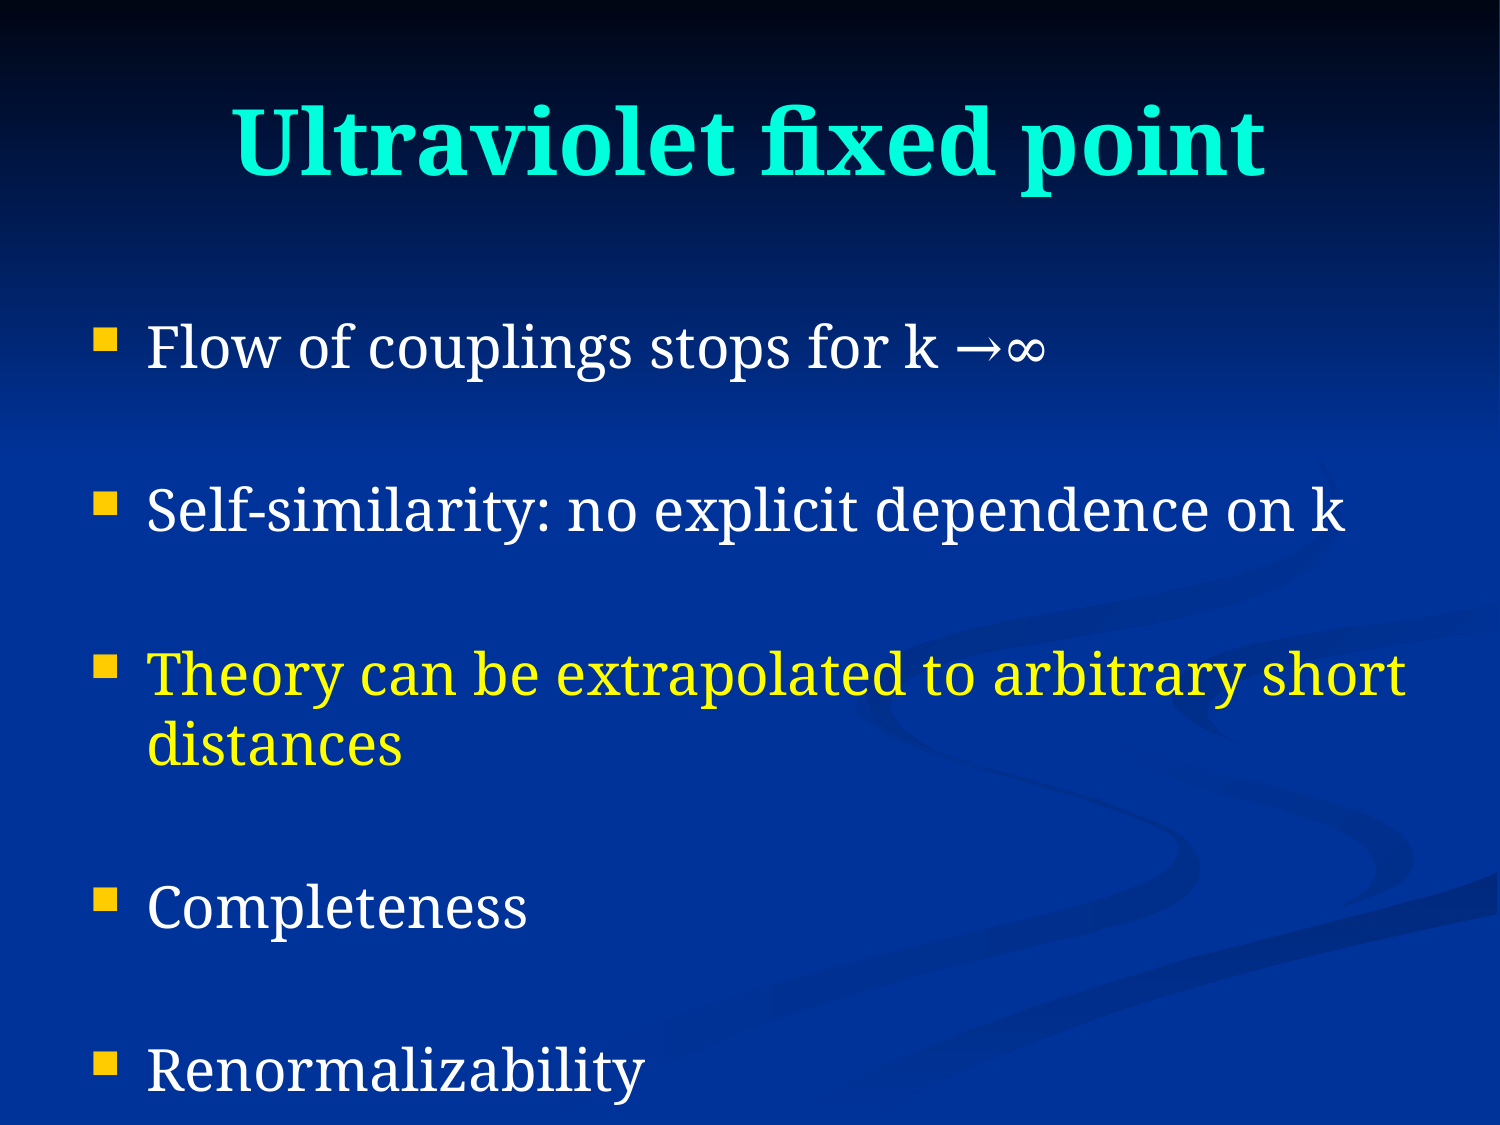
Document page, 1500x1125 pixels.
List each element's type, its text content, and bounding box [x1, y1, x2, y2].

title Ultraviolet fixed point [74, 44, 1426, 233]
list Flow of couplings stops for k →∞ Self-similarity: no explicit dependence on k Theory can be extrapolated to arbitrary short distances Completeness Renormalizability [74, 302, 1426, 1081]
